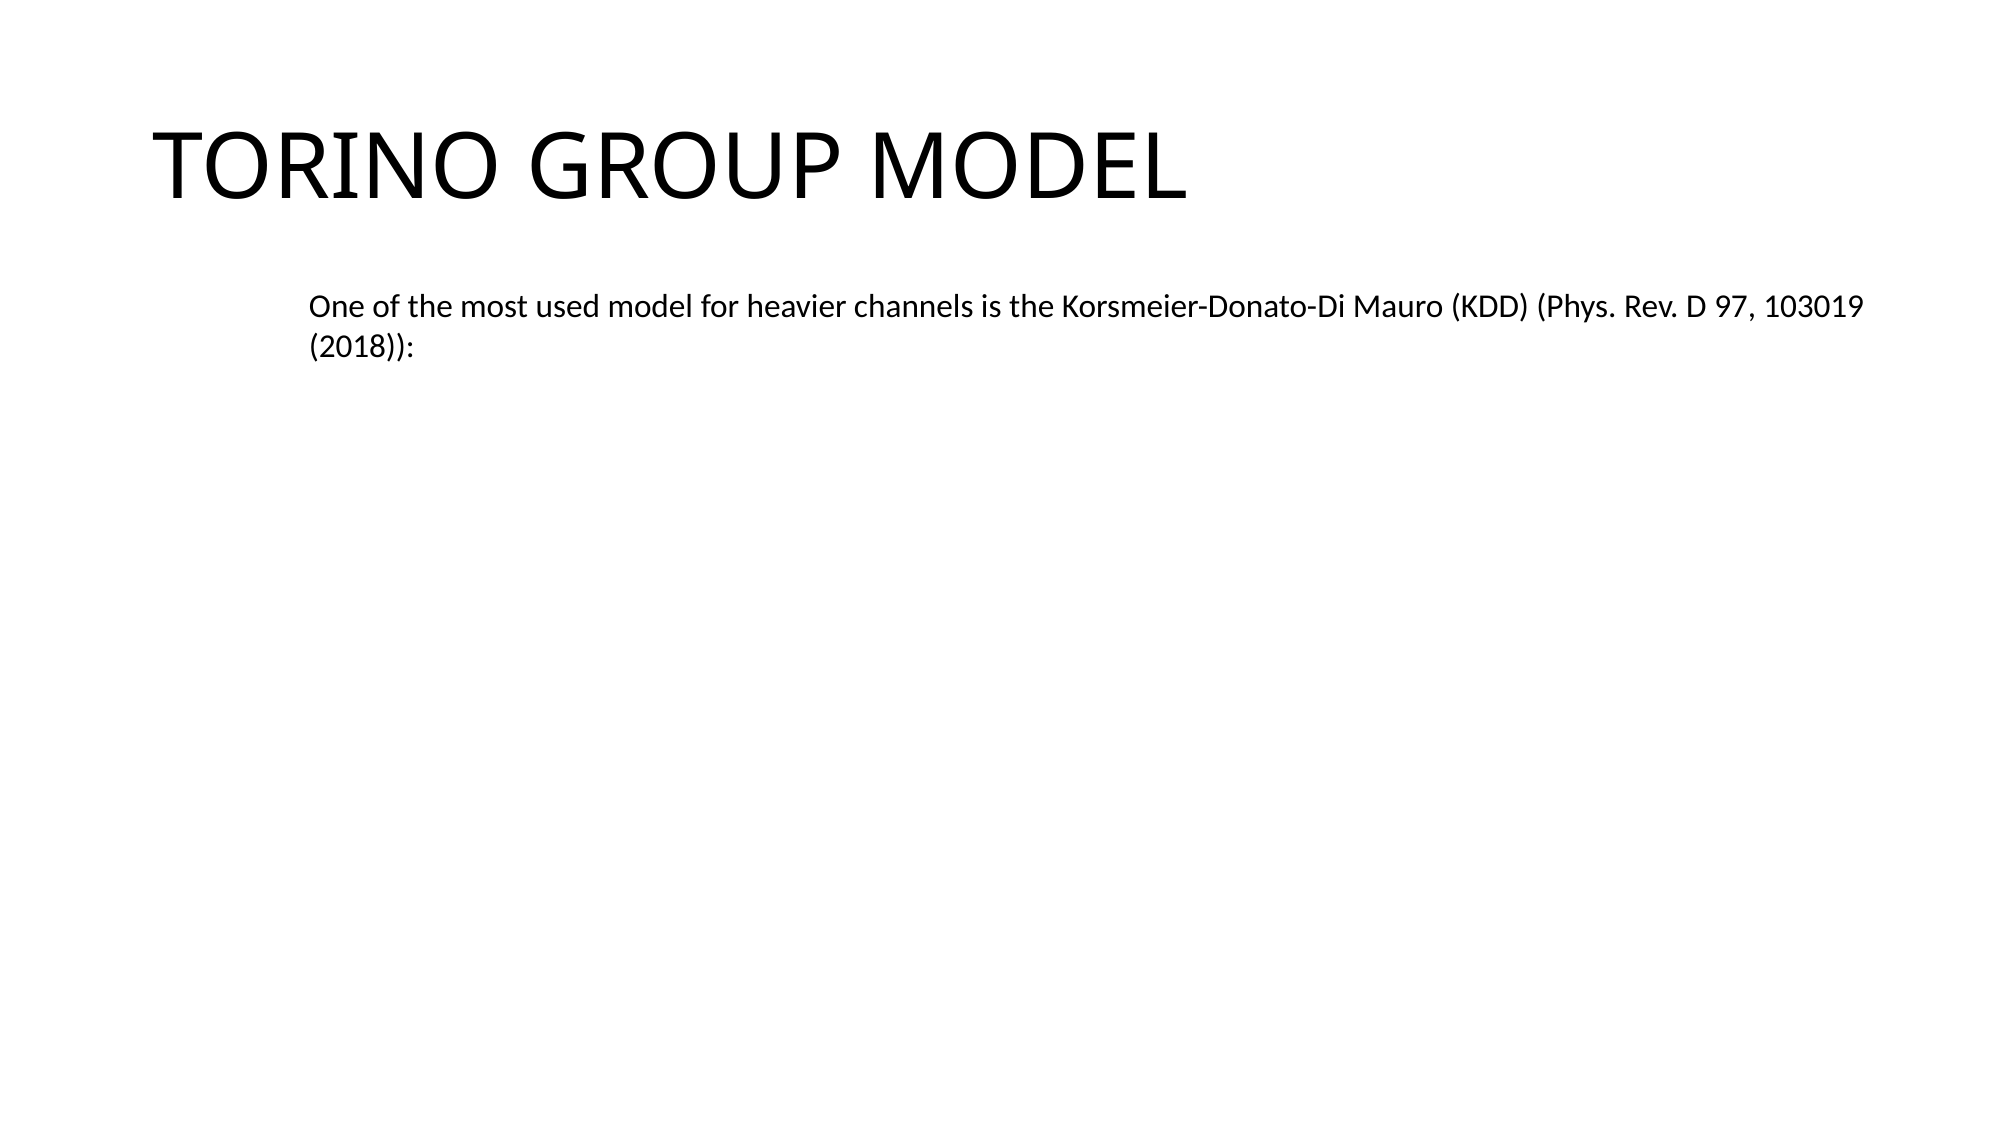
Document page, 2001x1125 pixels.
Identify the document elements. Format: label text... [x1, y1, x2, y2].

title TORINO GROUP MODEL [137, 59, 1863, 278]
